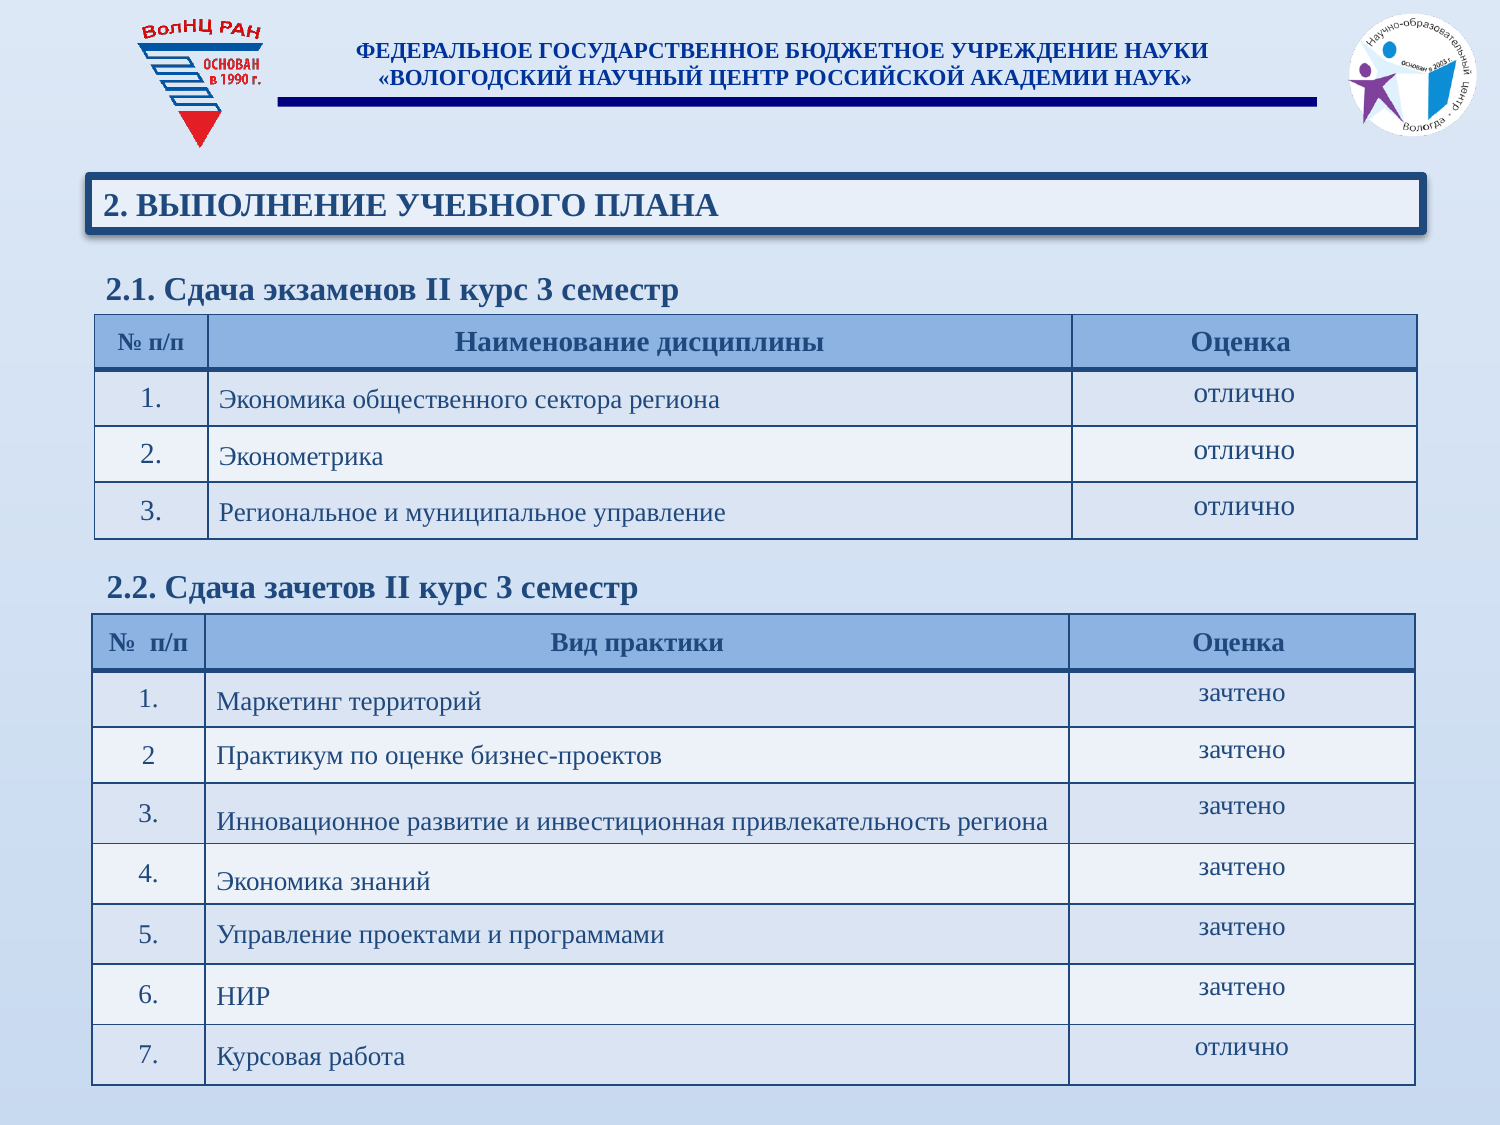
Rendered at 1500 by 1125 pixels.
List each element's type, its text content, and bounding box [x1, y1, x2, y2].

table_cell 2 [93, 728, 204, 782]
text_box 2. ВЫПОЛНЕНИЕ УЧЕБНОГО ПЛАНА [85, 172, 1427, 235]
table_cell зачтено [1070, 784, 1414, 843]
table_cell 2. [95, 427, 207, 481]
table_header № п/п [95, 315, 207, 367]
table_cell Маркетинг территорий [206, 673, 1068, 726]
table_header Вид практики [206, 615, 1068, 668]
table_cell Экономика общественного сектора региона [209, 372, 1071, 425]
table_cell 3. [93, 784, 204, 843]
text_box ФЕДЕРАЛЬНОЕ ГОСУДАРСТВЕННОЕ БЮДЖЕТНОЕ УЧРЕЖДЕНИЕ НАУКИ «Вологодский научный центр российской академии наук» [269, 31, 1339, 98]
table_cell Управление проектами и программами [206, 905, 1068, 963]
table_cell 6. [93, 965, 204, 1024]
table_cell 5. [93, 905, 204, 963]
table_cell НИР [206, 965, 1068, 1024]
table_header Наименование дисциплины [209, 315, 1071, 367]
table_cell Инновационное развитие и инвестиционная привлекательность региона [206, 784, 1068, 843]
table_cell 3. [95, 483, 207, 538]
table_cell отлично [1073, 427, 1416, 481]
table_cell зачтено [1070, 965, 1414, 1024]
table_cell зачтено [1070, 728, 1414, 782]
table_cell зачтено [1070, 844, 1414, 903]
text_box 2.1. Сдача экзаменов II курс 3 семестр [90, 259, 1419, 355]
table_cell Экономика знаний [206, 844, 1068, 903]
table_cell 7. [93, 1025, 204, 1084]
table_cell зачтено [1070, 673, 1414, 726]
table_cell отлично [1073, 483, 1416, 538]
table_header № п/п [93, 615, 204, 668]
table_cell 1. [93, 673, 204, 726]
table_header Оценка [1073, 315, 1416, 367]
picture [137, 18, 264, 148]
table_cell Региональное и муниципальное управление [209, 483, 1071, 538]
table_cell Практикум по оценке бизнес-проектов [206, 728, 1068, 782]
table_cell Курсовая работа [206, 1025, 1068, 1084]
table_cell 1. [95, 372, 207, 425]
picture [1345, 10, 1478, 138]
table_header Оценка [1070, 615, 1414, 668]
table_cell отлично [1073, 372, 1416, 425]
table_cell 4. [93, 844, 204, 903]
table_cell отлично [1070, 1025, 1414, 1084]
table_cell зачтено [1070, 905, 1414, 963]
text_box 2.2. Сдача зачетов II курс 3 семестр [91, 558, 1420, 613]
table_cell Эконометрика [209, 427, 1071, 481]
